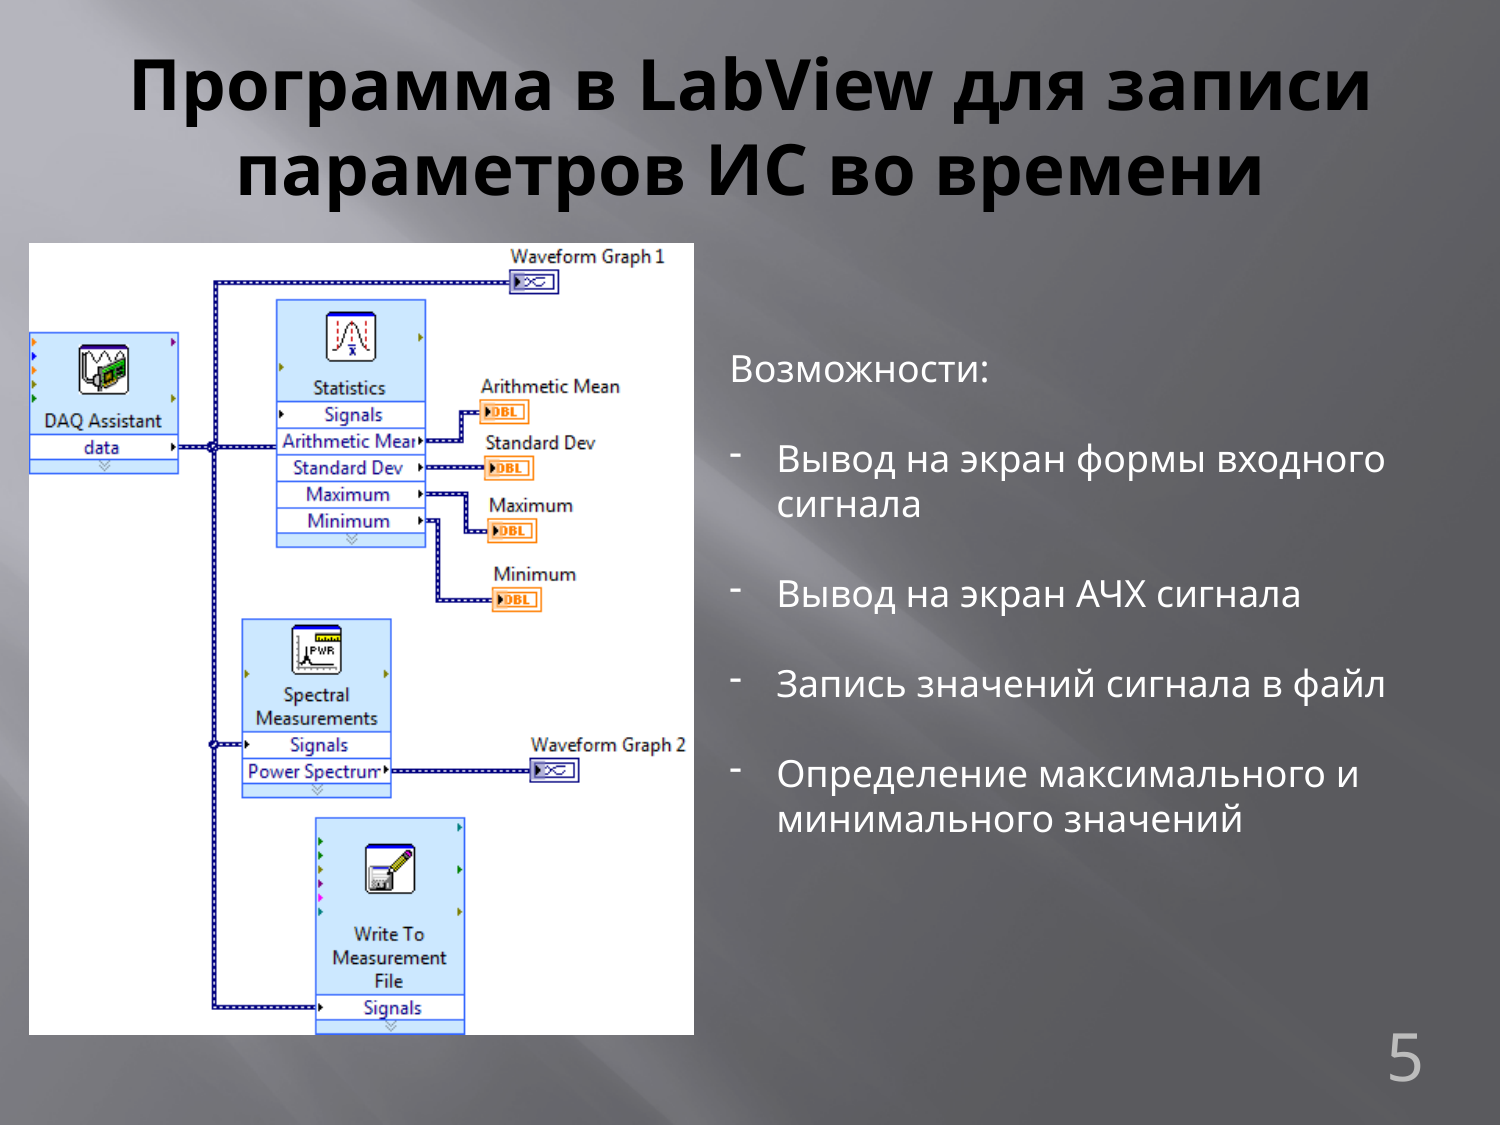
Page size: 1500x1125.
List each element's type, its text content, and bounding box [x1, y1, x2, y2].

slide_number 5 [1299, 1052, 1425, 1113]
text_box Возможности: Вывод на экран формы входного сигнала Вывод на экран АЧХ сигнала Запись значений сигнала в файл Определение максимального и минимального значений [738, 338, 1471, 848]
picture [29, 243, 694, 1035]
title Программа в LabView для записи параметров ИС во времени [76, 30, 1427, 219]
